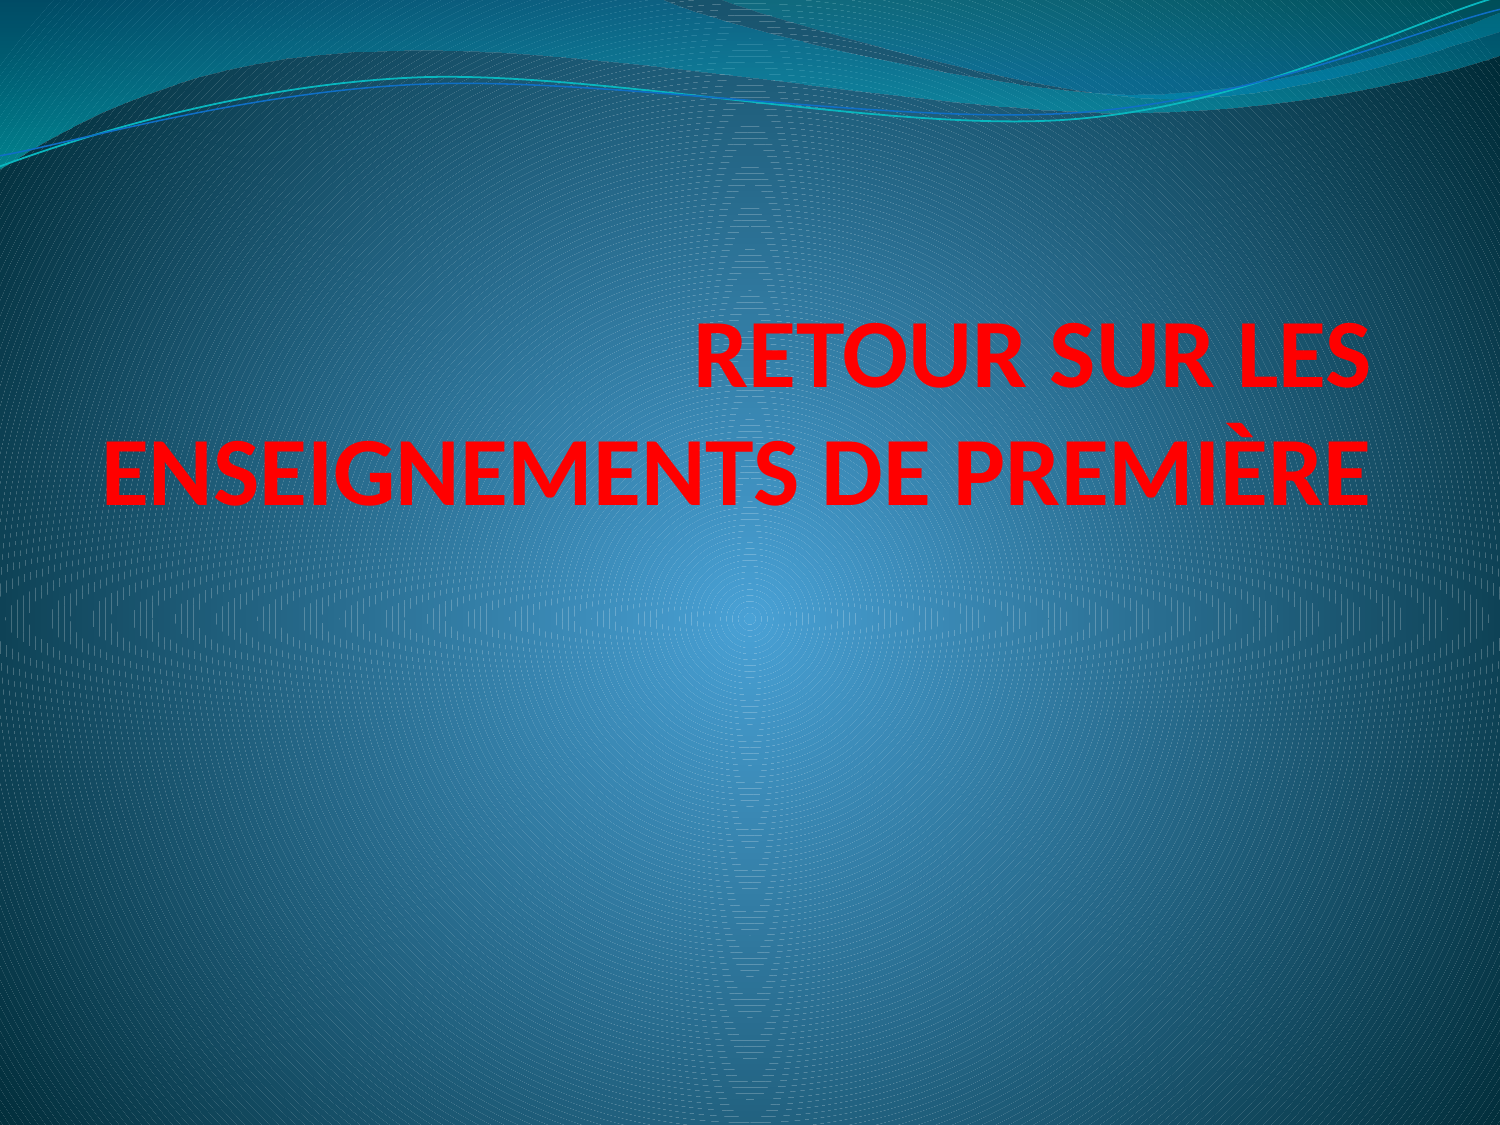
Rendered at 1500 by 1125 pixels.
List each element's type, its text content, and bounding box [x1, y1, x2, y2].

title RETOUR SUR LES ENSEIGNEMENTS DE PREMIÈRE [87, 224, 1376, 525]
